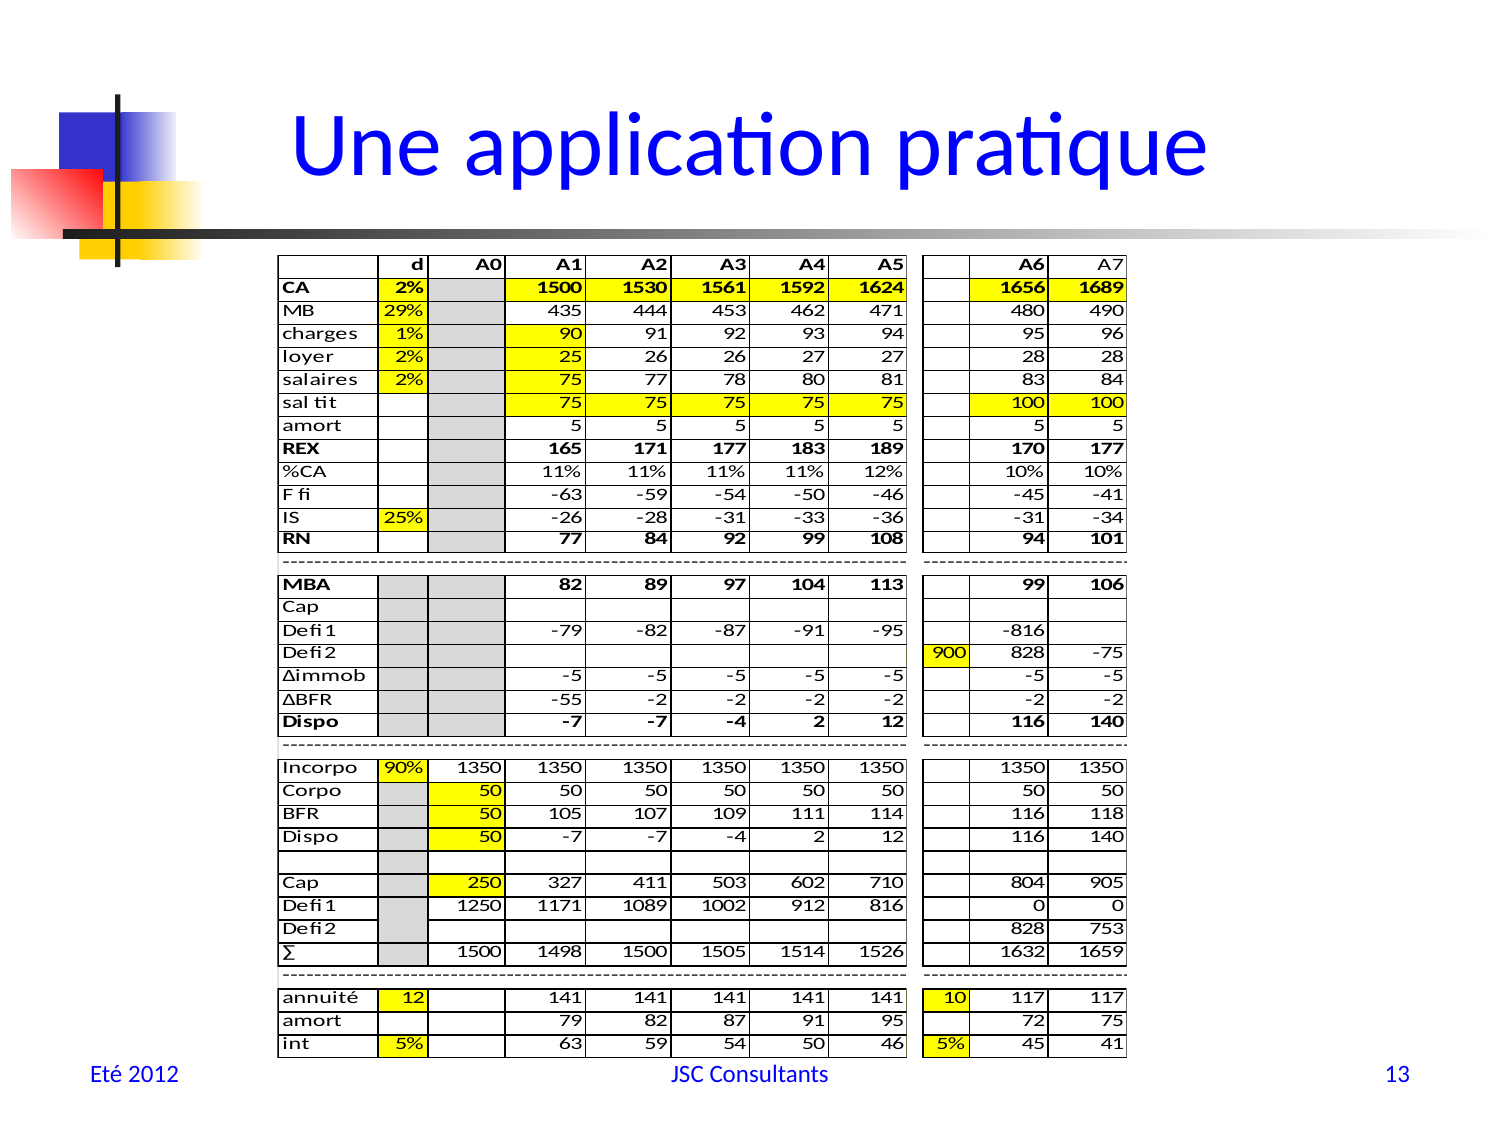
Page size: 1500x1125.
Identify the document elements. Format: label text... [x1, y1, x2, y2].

picture [277, 255, 909, 1059]
slide_number 13 [1074, 1042, 1425, 1103]
slide_number Eté 2012 [75, 1042, 425, 1103]
title Une application pratique [75, 45, 1425, 233]
picture [921, 255, 1129, 1059]
footer JSC Consultants [512, 1042, 988, 1103]
